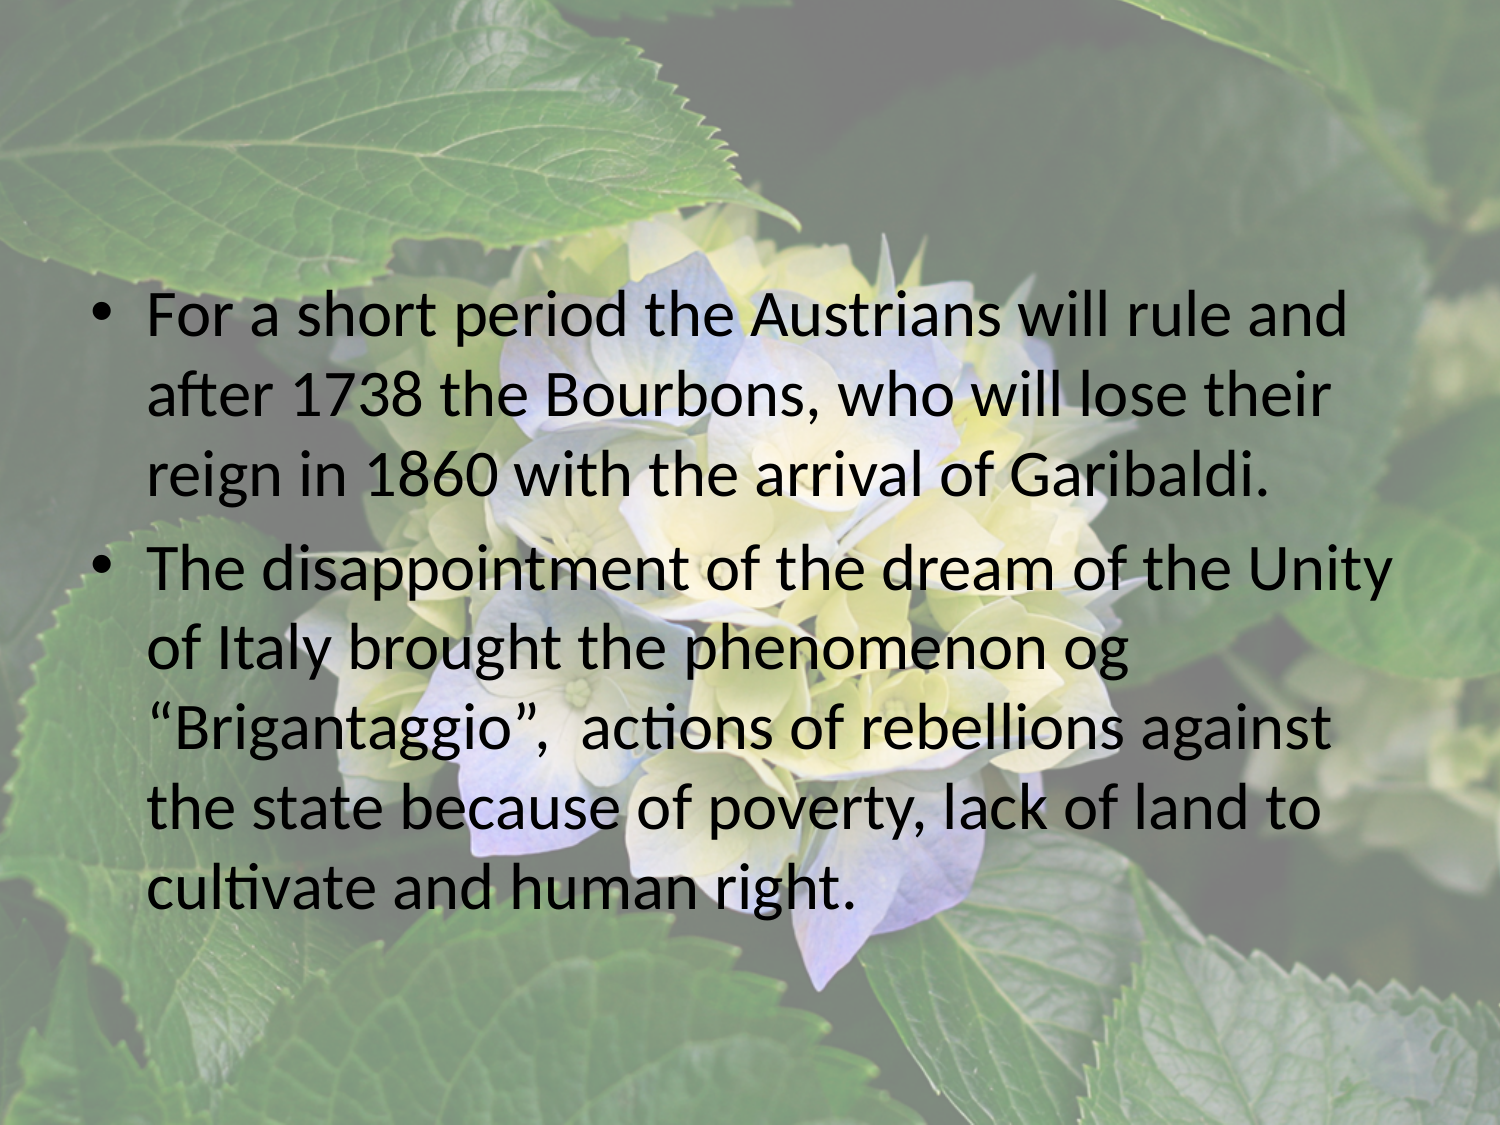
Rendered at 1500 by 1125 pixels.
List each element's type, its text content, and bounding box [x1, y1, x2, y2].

list For a short period the Austrians will rule and after 1738 the Bourbons, who will lose their reign in 1860 with the arrival of Garibaldi. The disappointment of the dream of the Unity of Italy brought the phenomenon og “Brigantaggio”, actions of rebellions against the state because of poverty, lack of land to cultivate and human right. [75, 262, 1425, 1005]
